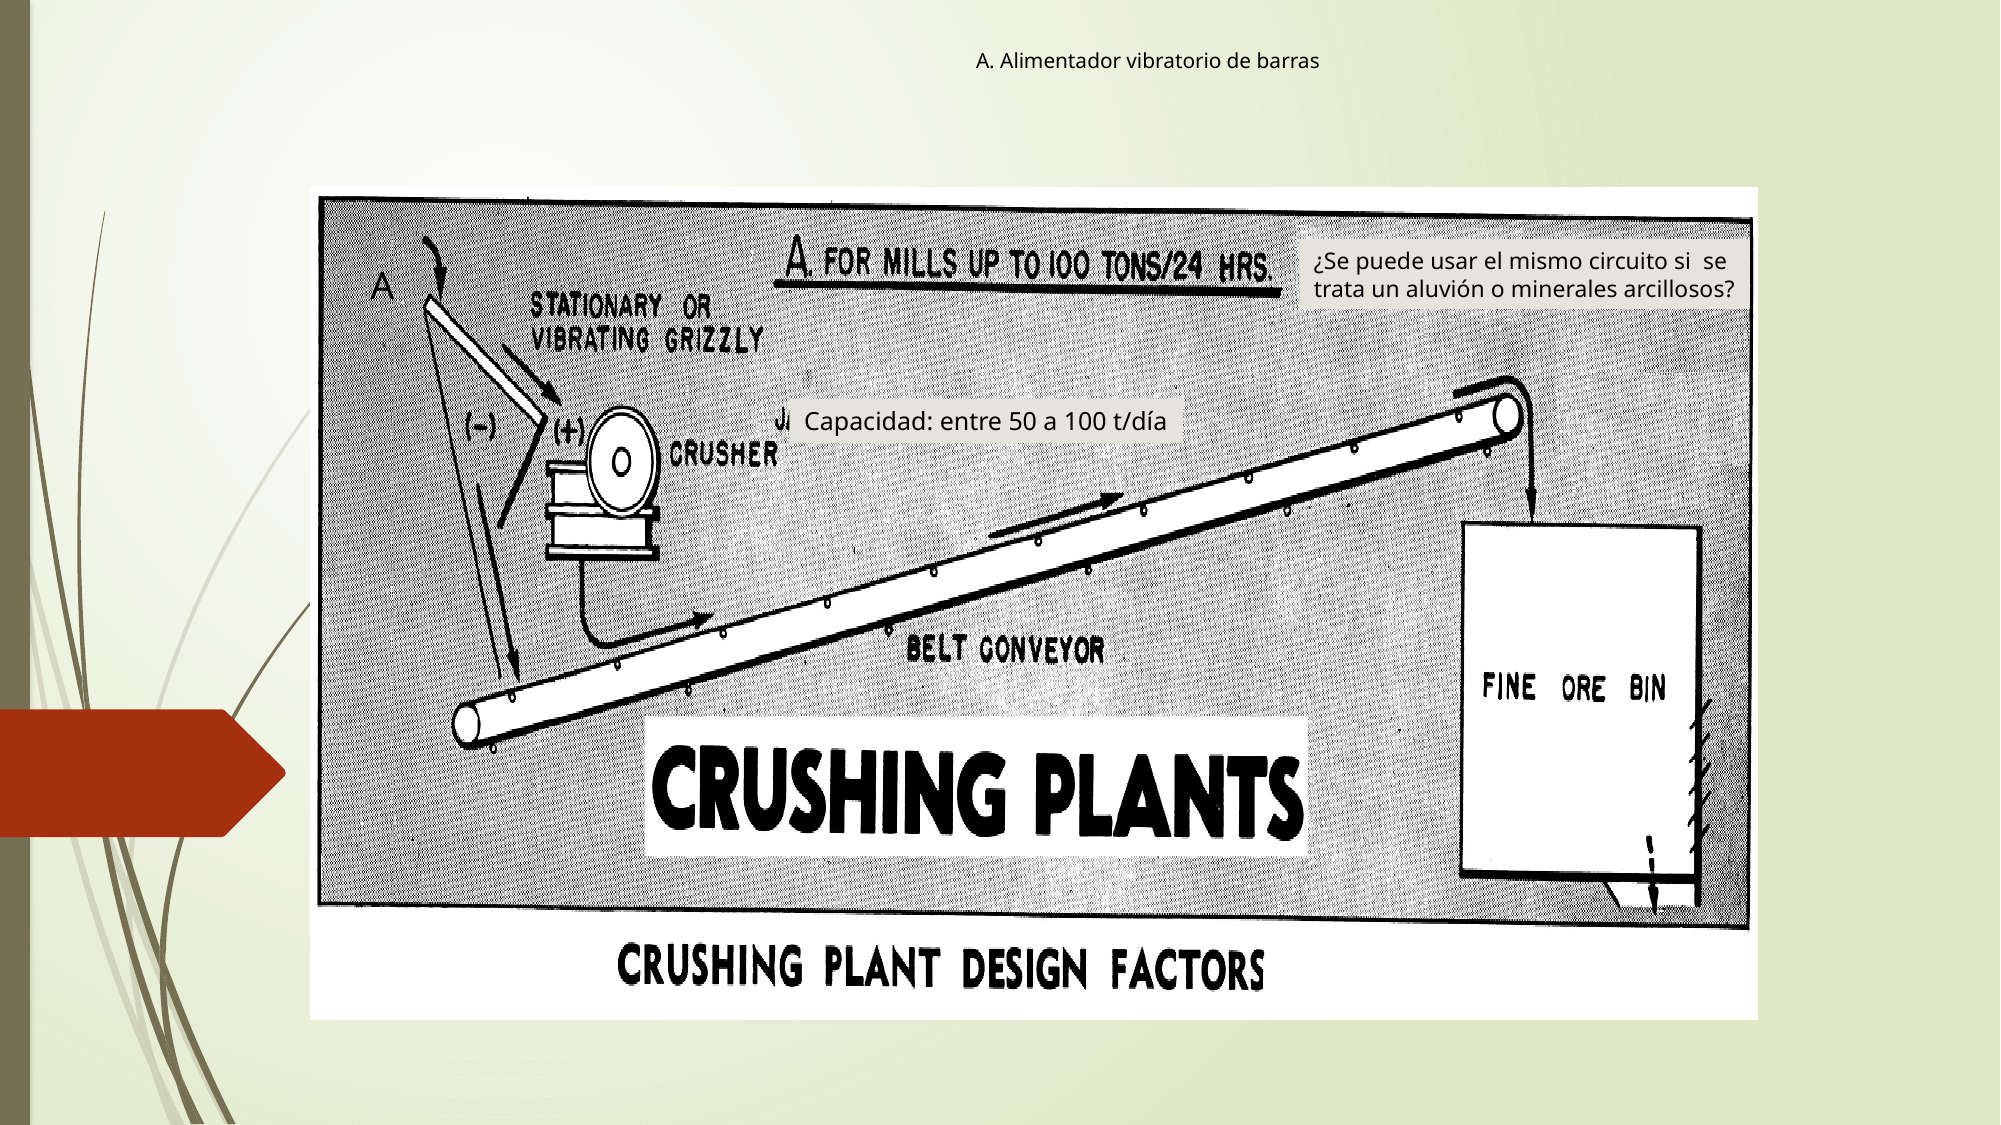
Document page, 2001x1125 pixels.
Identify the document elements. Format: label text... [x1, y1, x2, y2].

picture [309, 187, 1759, 1021]
text_box A. Alimentador vibratorio de barras [961, 40, 1648, 81]
